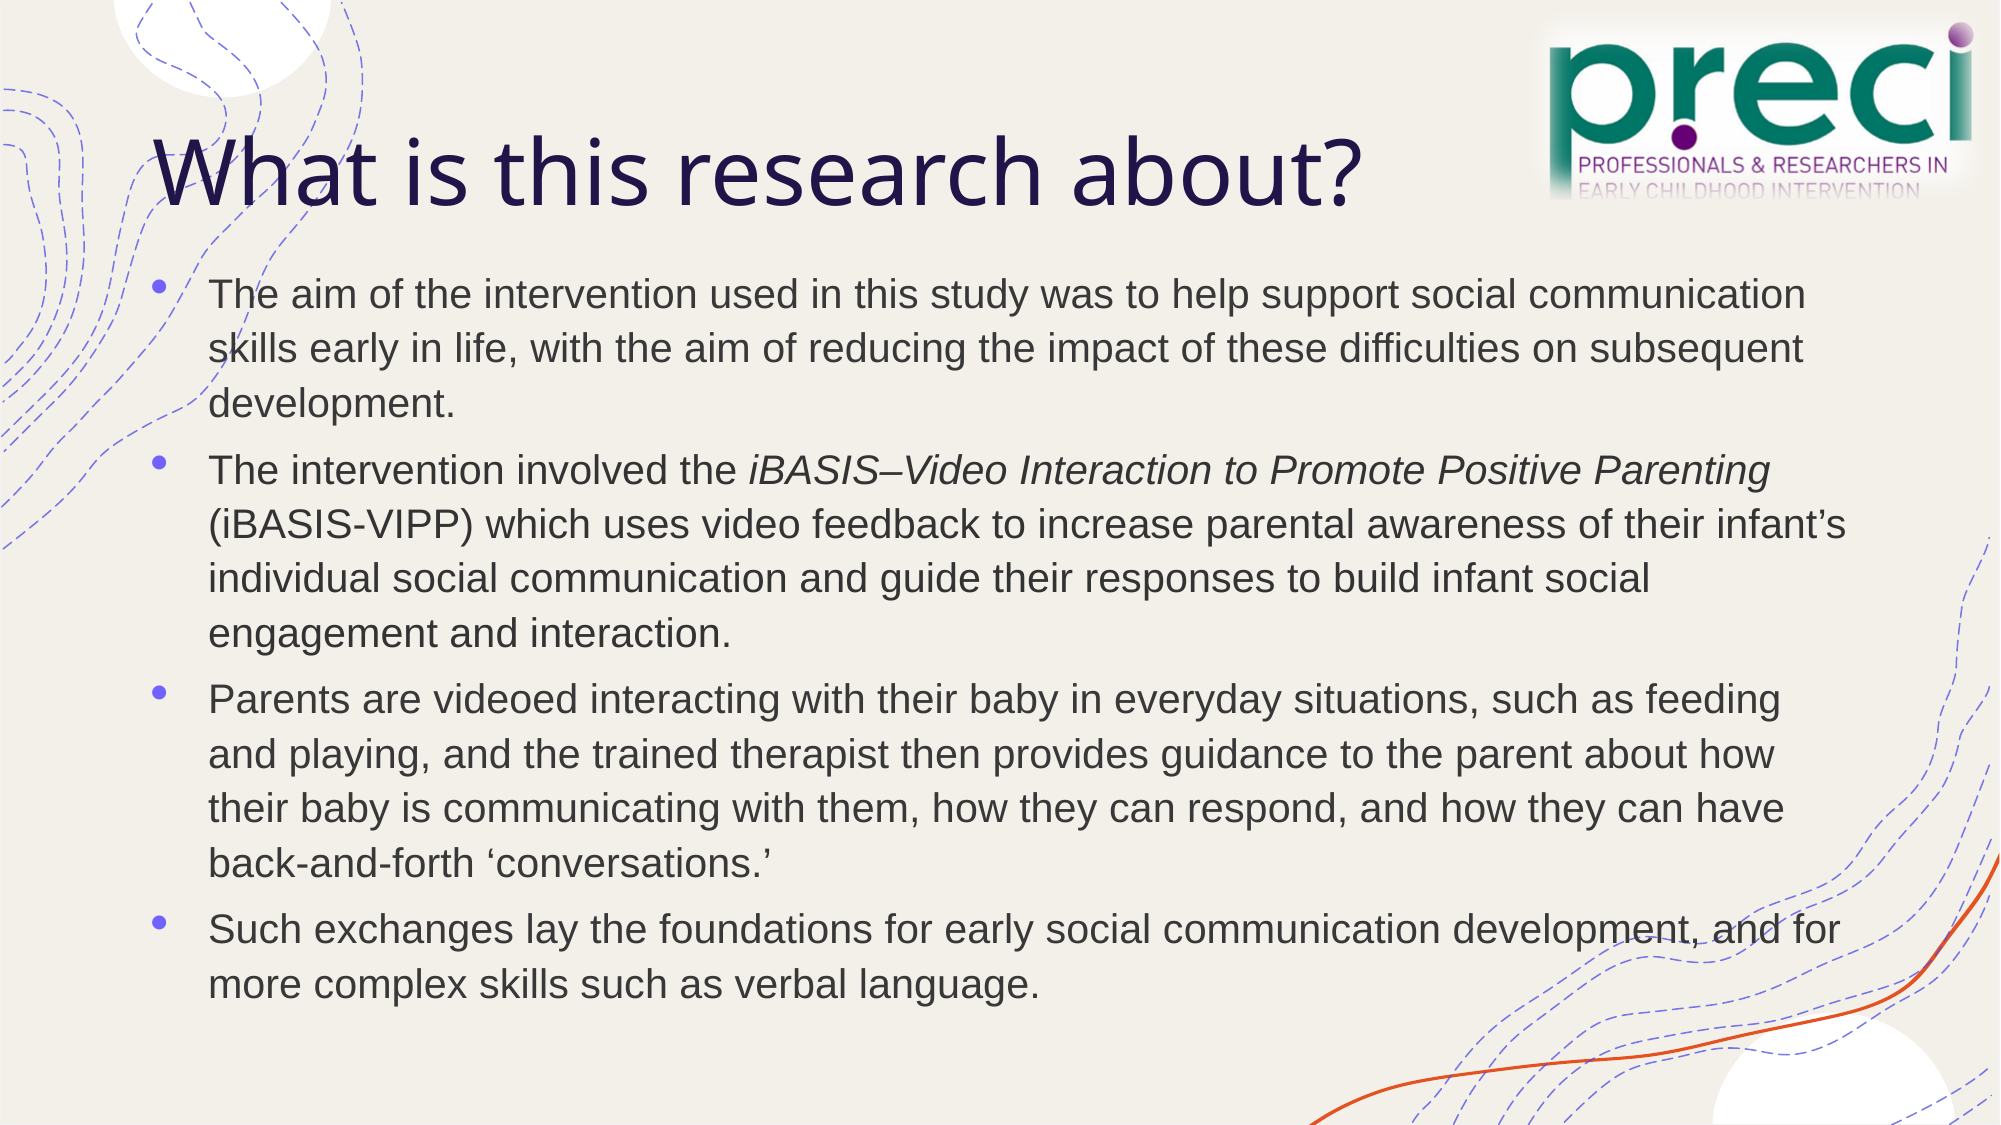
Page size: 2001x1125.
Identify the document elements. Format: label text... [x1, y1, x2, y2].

title What is this research about? [137, 59, 1863, 254]
list The aim of the intervention used in this study was to help support social communication skills early in life, with the aim of reducing the impact of these difficulties on subsequent development. The intervention involved the iBASIS–Video Interaction to Promote Positive Parenting (iBASIS-VIPP) which uses video feedback to increase parental awareness of their infant’s individual social communication and guide their responses to build infant social engagement and interaction. Parents are videoed interacting with their baby in everyday situations, such as feeding and playing, and the trained therapist then provides guidance to the parent about how their baby is communicating with them, how they can respond, and how they can have back-and-forth ‘conversations.’ Such exchanges lay the foundations for early social communication development, and for more complex skills such as verbal language. [137, 254, 1863, 1017]
picture [1515, 0, 2000, 215]
